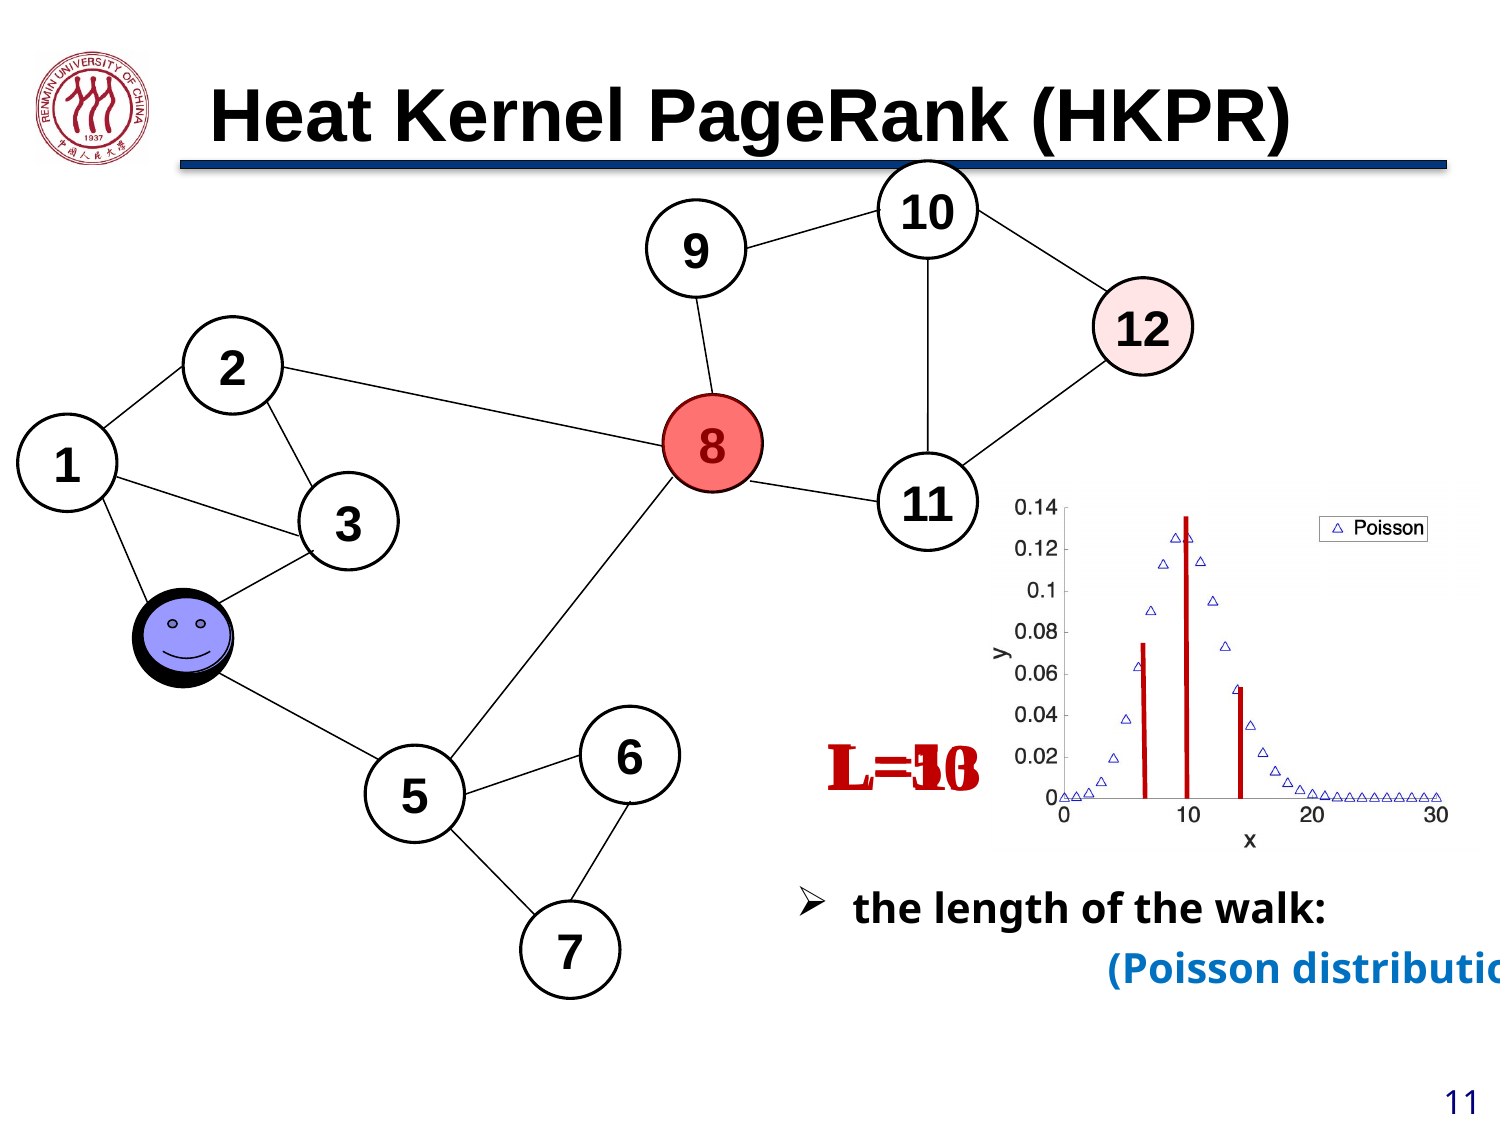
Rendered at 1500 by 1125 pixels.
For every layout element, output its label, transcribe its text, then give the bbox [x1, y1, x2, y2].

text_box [749, 480, 879, 502]
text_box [102, 496, 149, 604]
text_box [977, 209, 1109, 293]
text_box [569, 800, 631, 902]
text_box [464, 768, 581, 795]
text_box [266, 400, 314, 489]
title Heat Kernel PageRank (HKPR) [194, 18, 1403, 205]
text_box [217, 672, 380, 761]
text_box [962, 358, 1108, 466]
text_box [695, 296, 713, 395]
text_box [1142, 642, 1146, 799]
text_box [217, 550, 314, 604]
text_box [745, 209, 881, 249]
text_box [17, 160, 1193, 999]
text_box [449, 476, 673, 760]
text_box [116, 476, 299, 537]
picture [35, 51, 149, 160]
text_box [281, 366, 666, 447]
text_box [101, 366, 182, 430]
picture [986, 480, 1483, 853]
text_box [449, 827, 536, 916]
